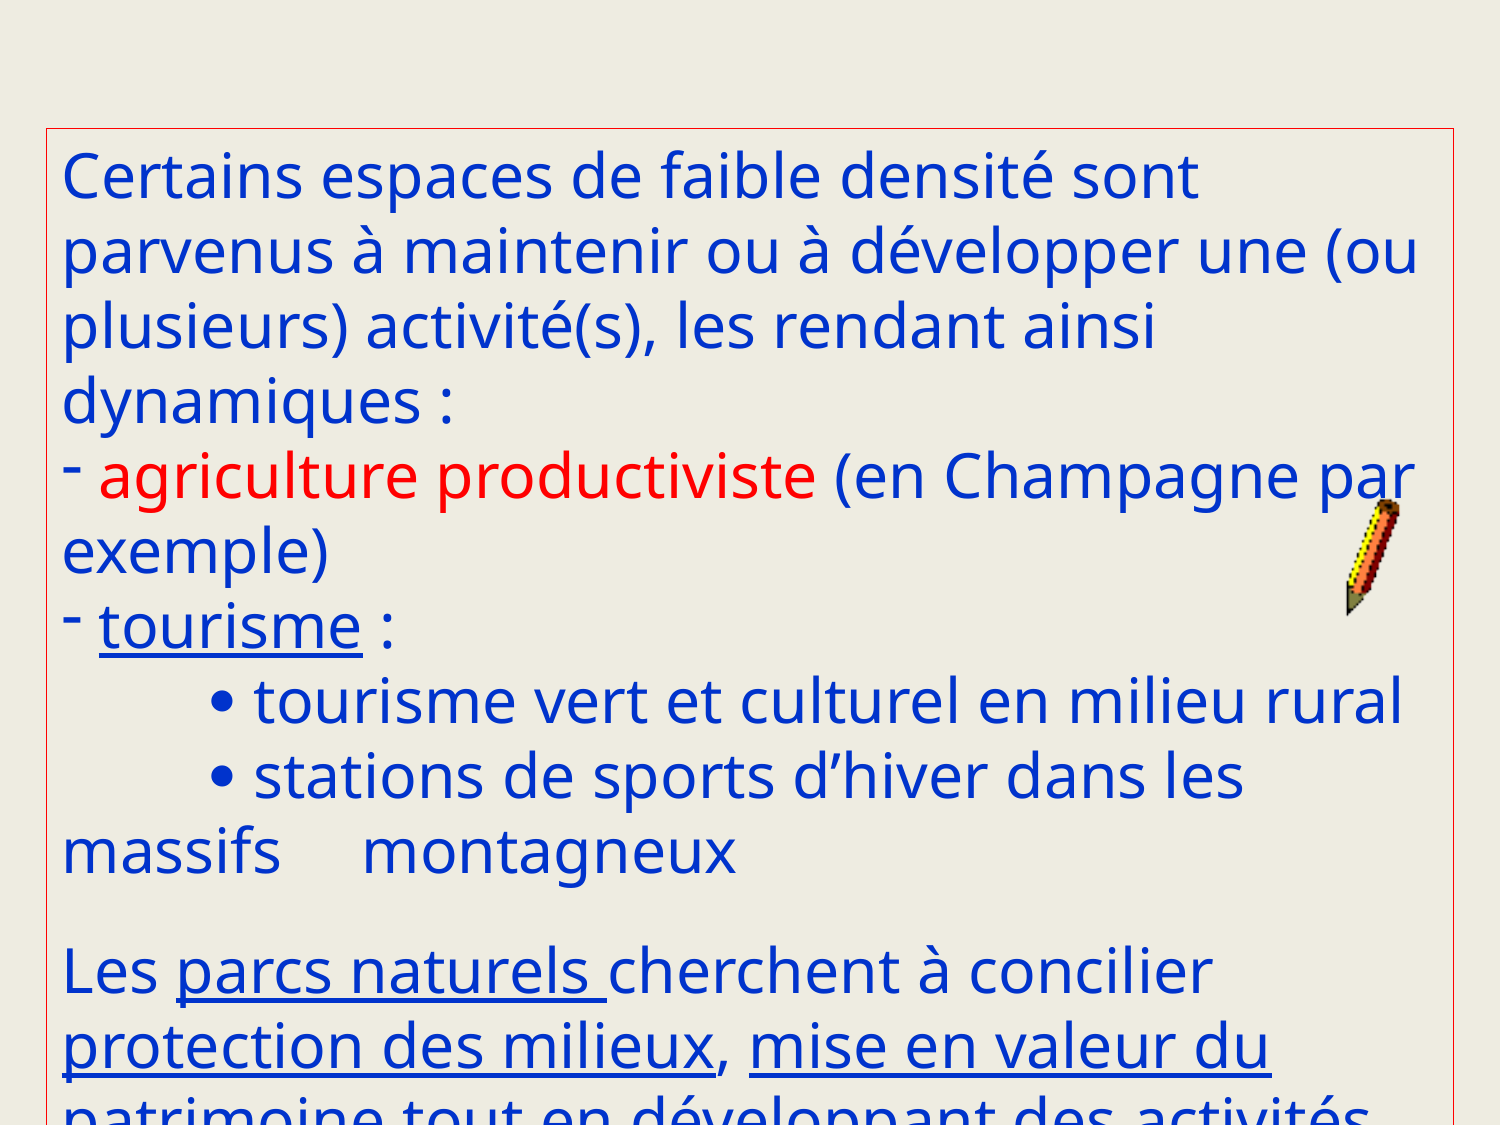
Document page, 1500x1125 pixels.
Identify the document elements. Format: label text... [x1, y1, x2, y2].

text_box Certains espaces de faible densité sont parvenus à maintenir ou à développer une (ou plusieurs) activité(s), les rendant ainsi dynamiques : agriculture productiviste (en Champagne par exemple) tourisme :  tourisme vert et culturel en milieu rural  stations de sports d’hiver dans les massifs montagneux Les parcs naturels cherchent à concilier protection des milieux, mise en valeur du patrimoine tout en développant des activités de loisirs afin de répondre aux attentes de tous. [46, 128, 1454, 1125]
picture [1323, 491, 1426, 645]
